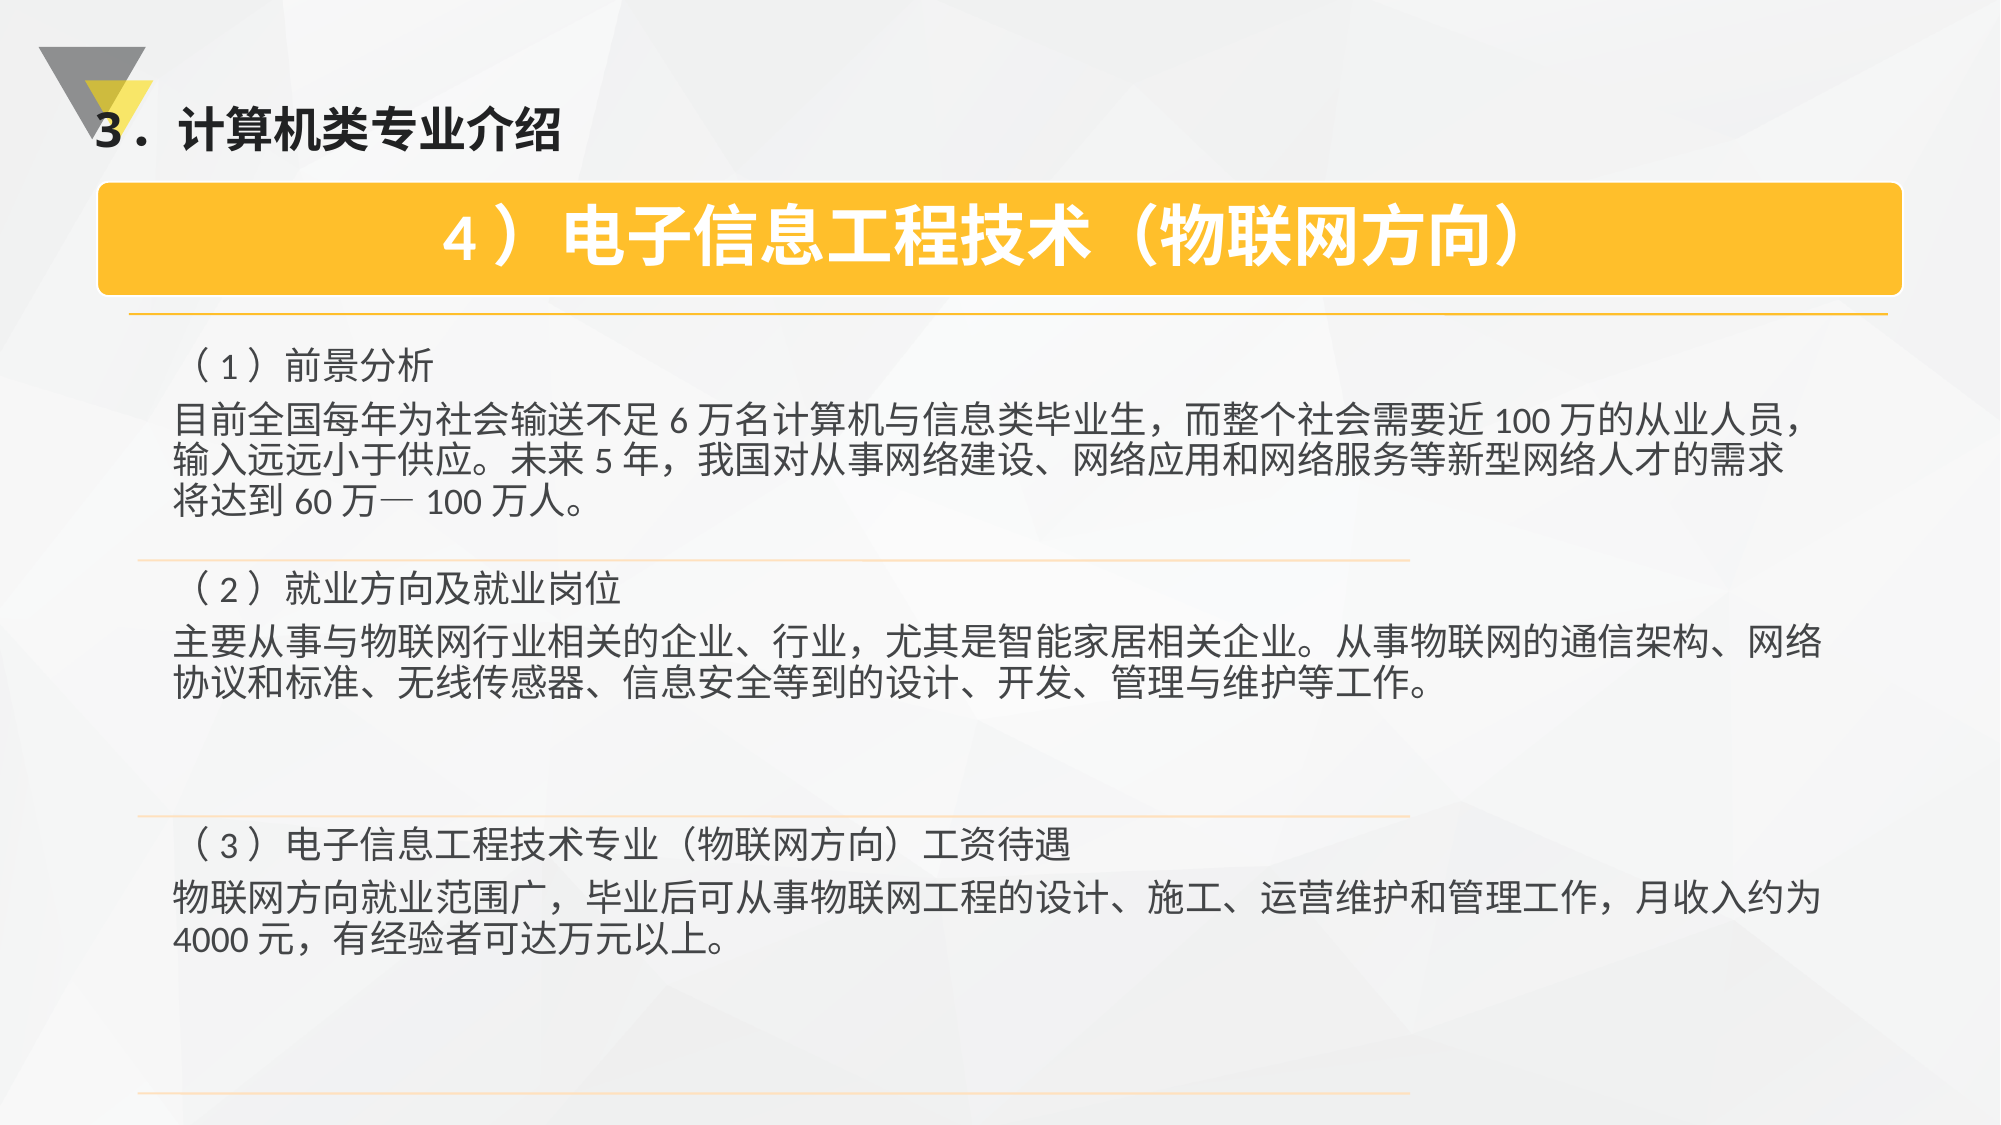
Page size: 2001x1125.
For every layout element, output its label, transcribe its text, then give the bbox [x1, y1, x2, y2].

title 3．计算机类专业介绍 [79, 98, 1888, 213]
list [97, 181, 1904, 1125]
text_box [128, 313, 1888, 1117]
